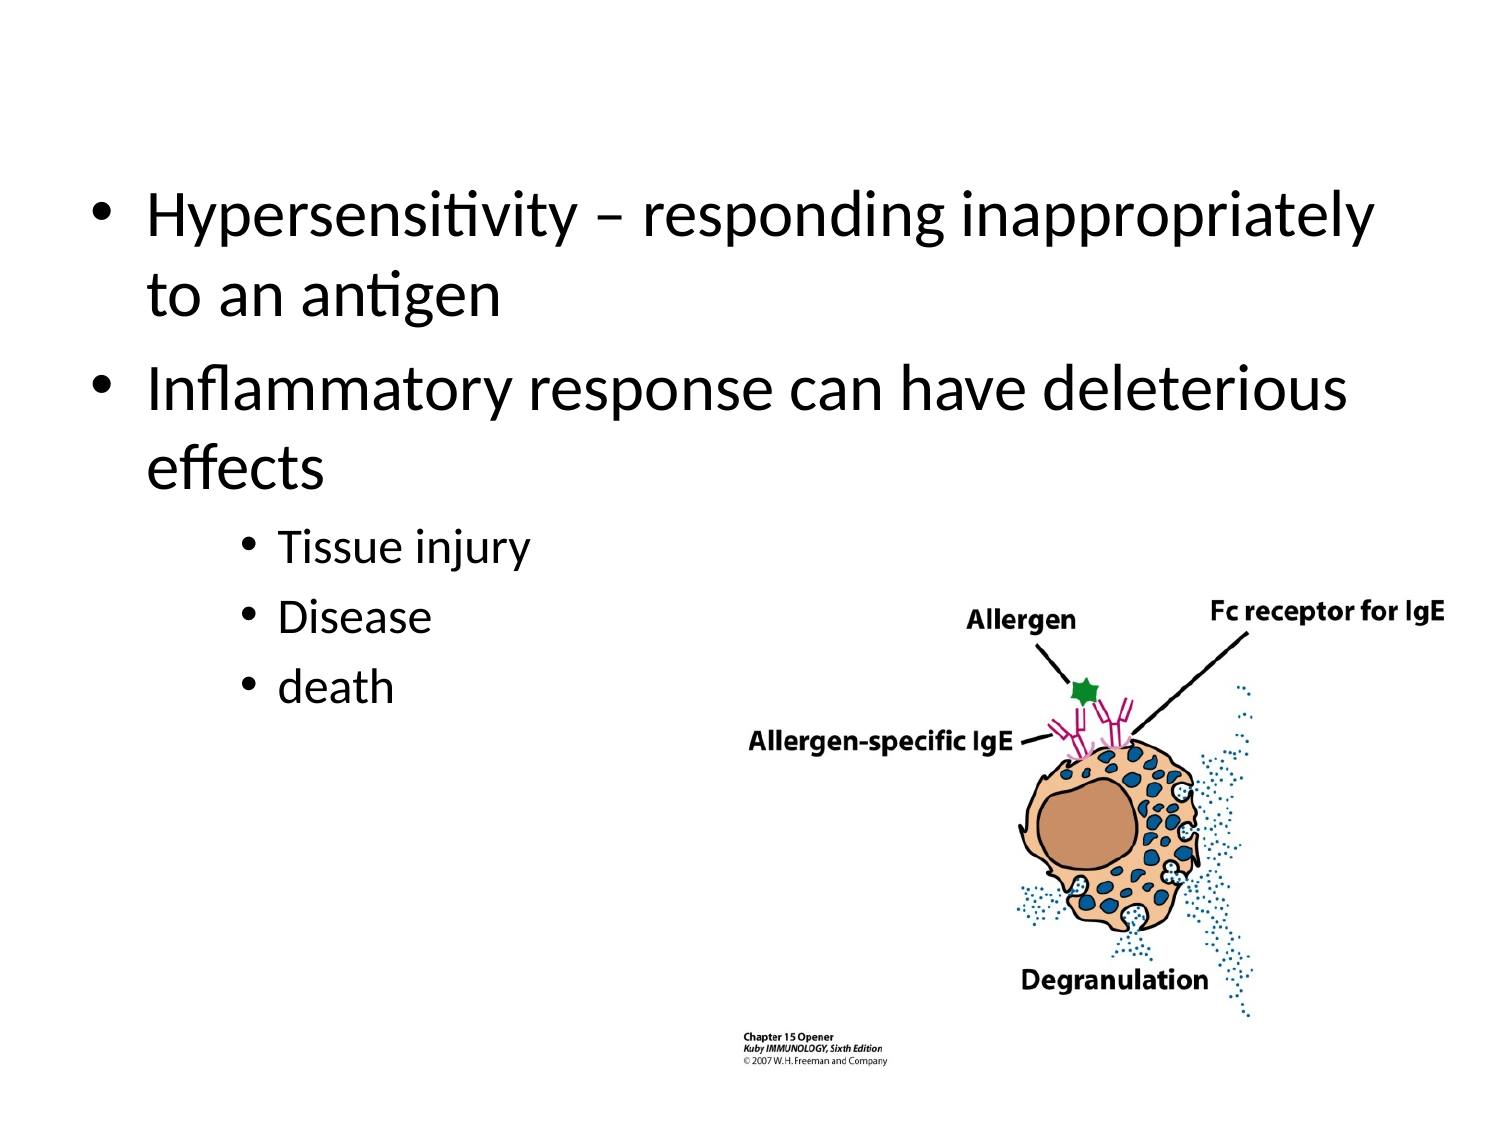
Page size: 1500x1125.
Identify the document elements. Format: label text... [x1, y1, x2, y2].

picture [737, 587, 1455, 1067]
list Hypersensitivity – responding inappropriately to an antigen Inflammatory response can have deleterious effects Tissue injury Disease death [75, 162, 1425, 1005]
